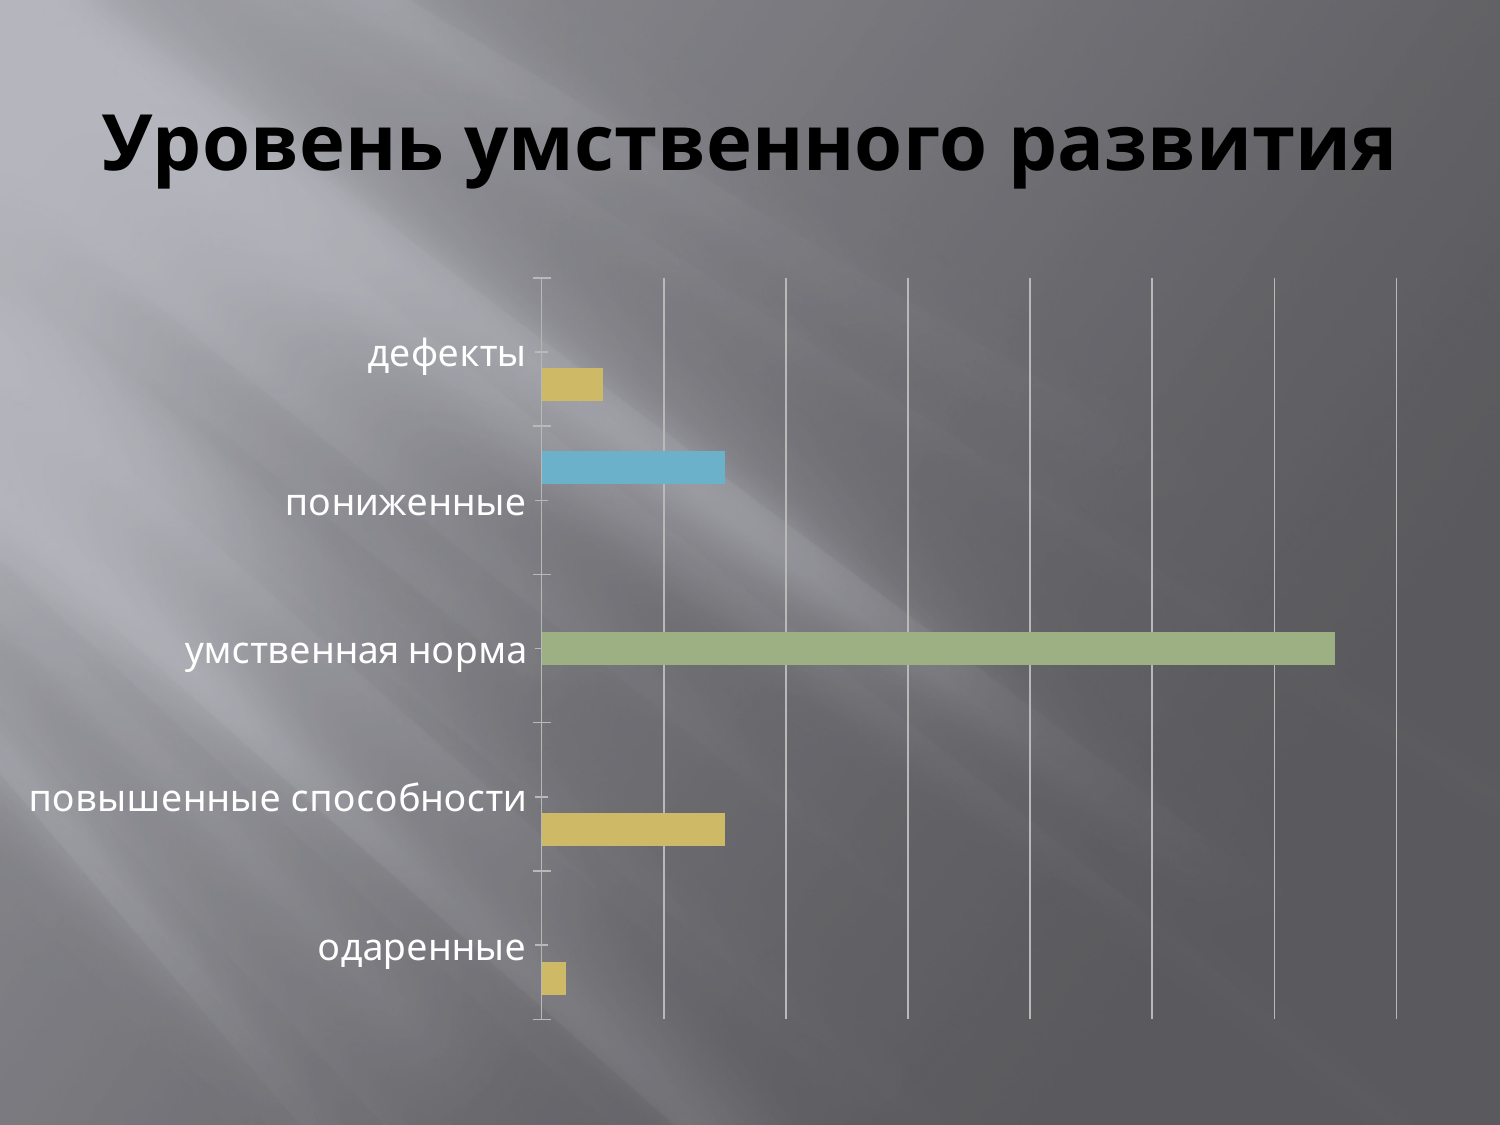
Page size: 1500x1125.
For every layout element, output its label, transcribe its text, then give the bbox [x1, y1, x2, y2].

title Уровень умственного развития [75, 45, 1425, 233]
chart [0, 262, 1426, 1036]
